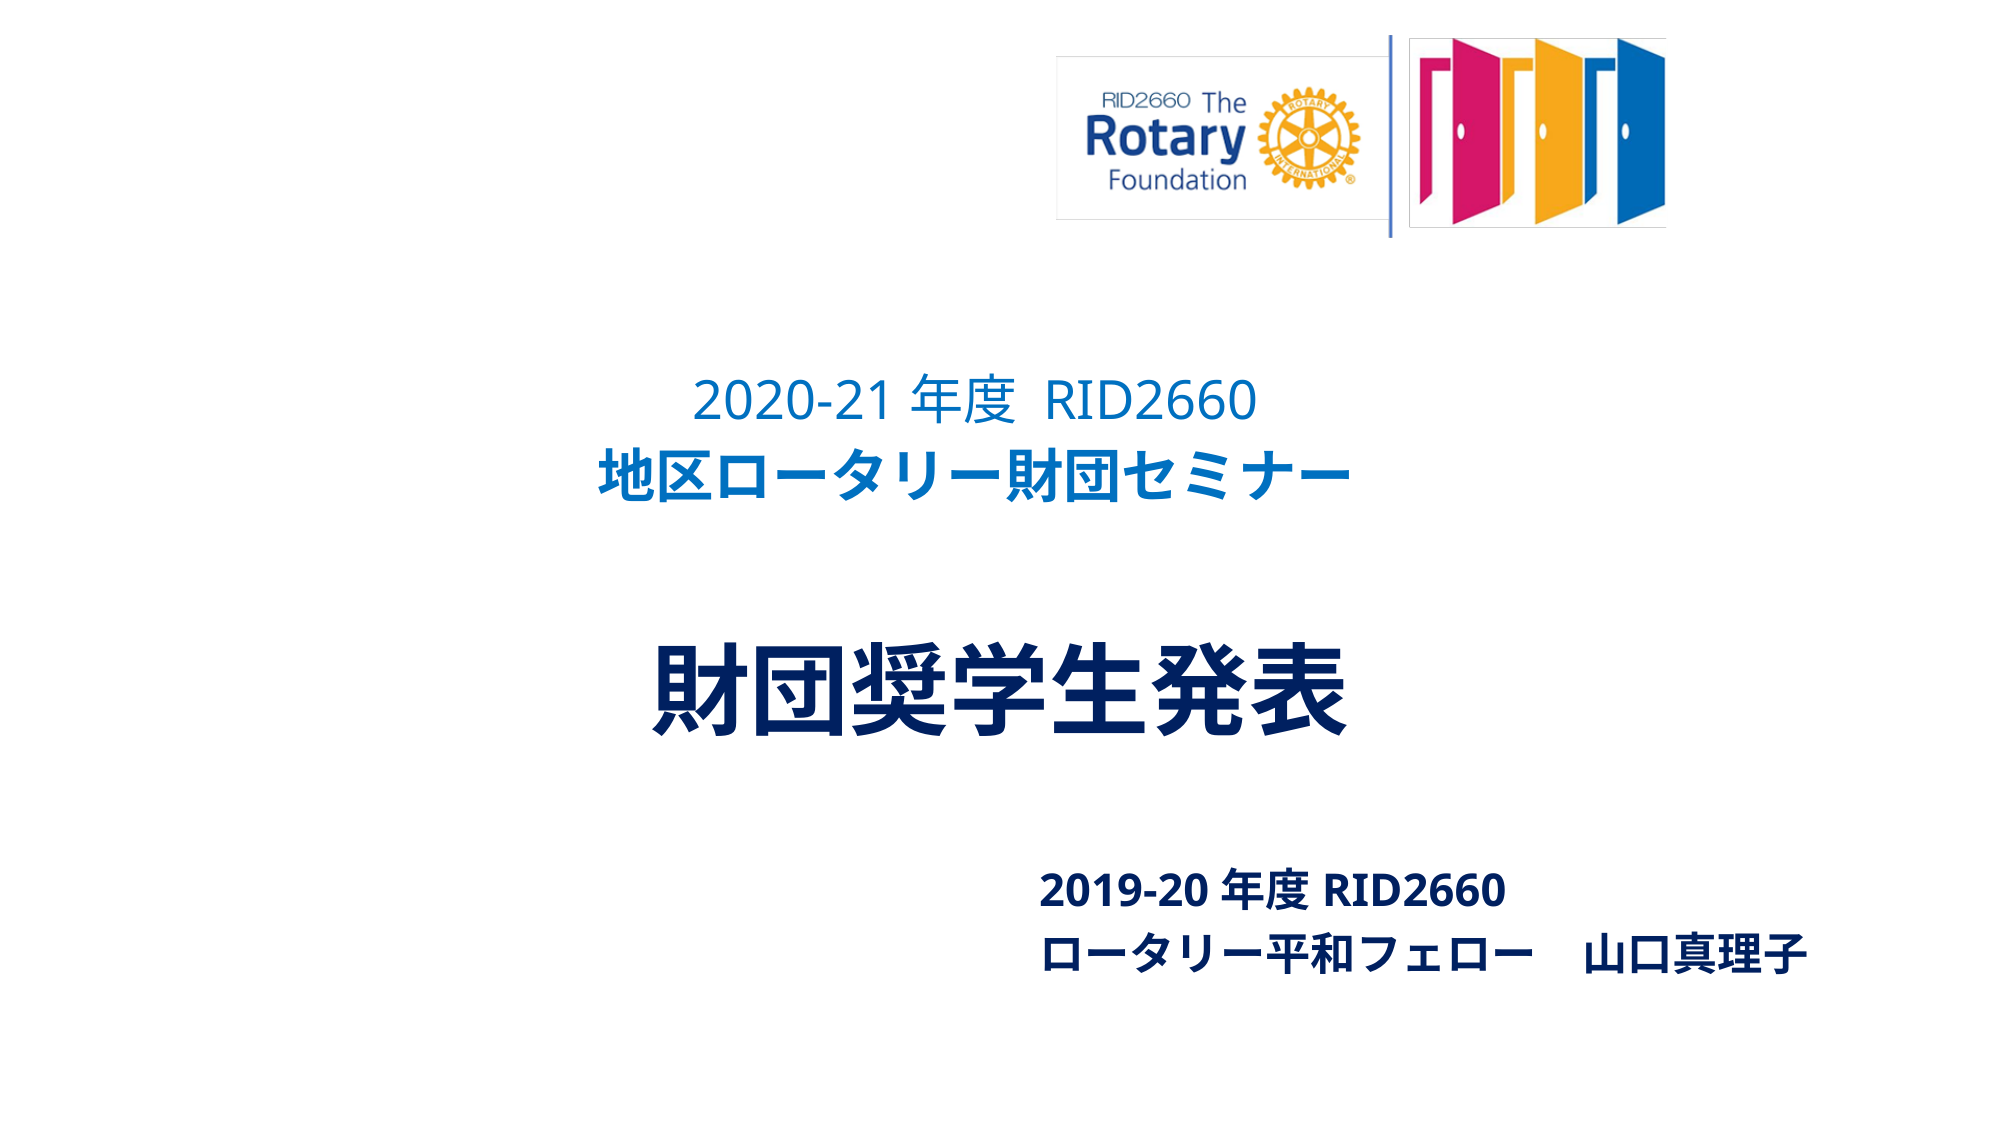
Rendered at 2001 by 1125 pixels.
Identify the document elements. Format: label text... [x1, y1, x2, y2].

text_box 2019-20年度RID2660 ロータリー平和フェロー 山口真理子 [1024, 853, 1850, 987]
picture [1056, 32, 1709, 243]
text_box 2020-21年度 RID2660 地区ロータリー財団セミナー [542, 271, 1410, 516]
text_box 財団奨学生発表 [400, 559, 1600, 755]
